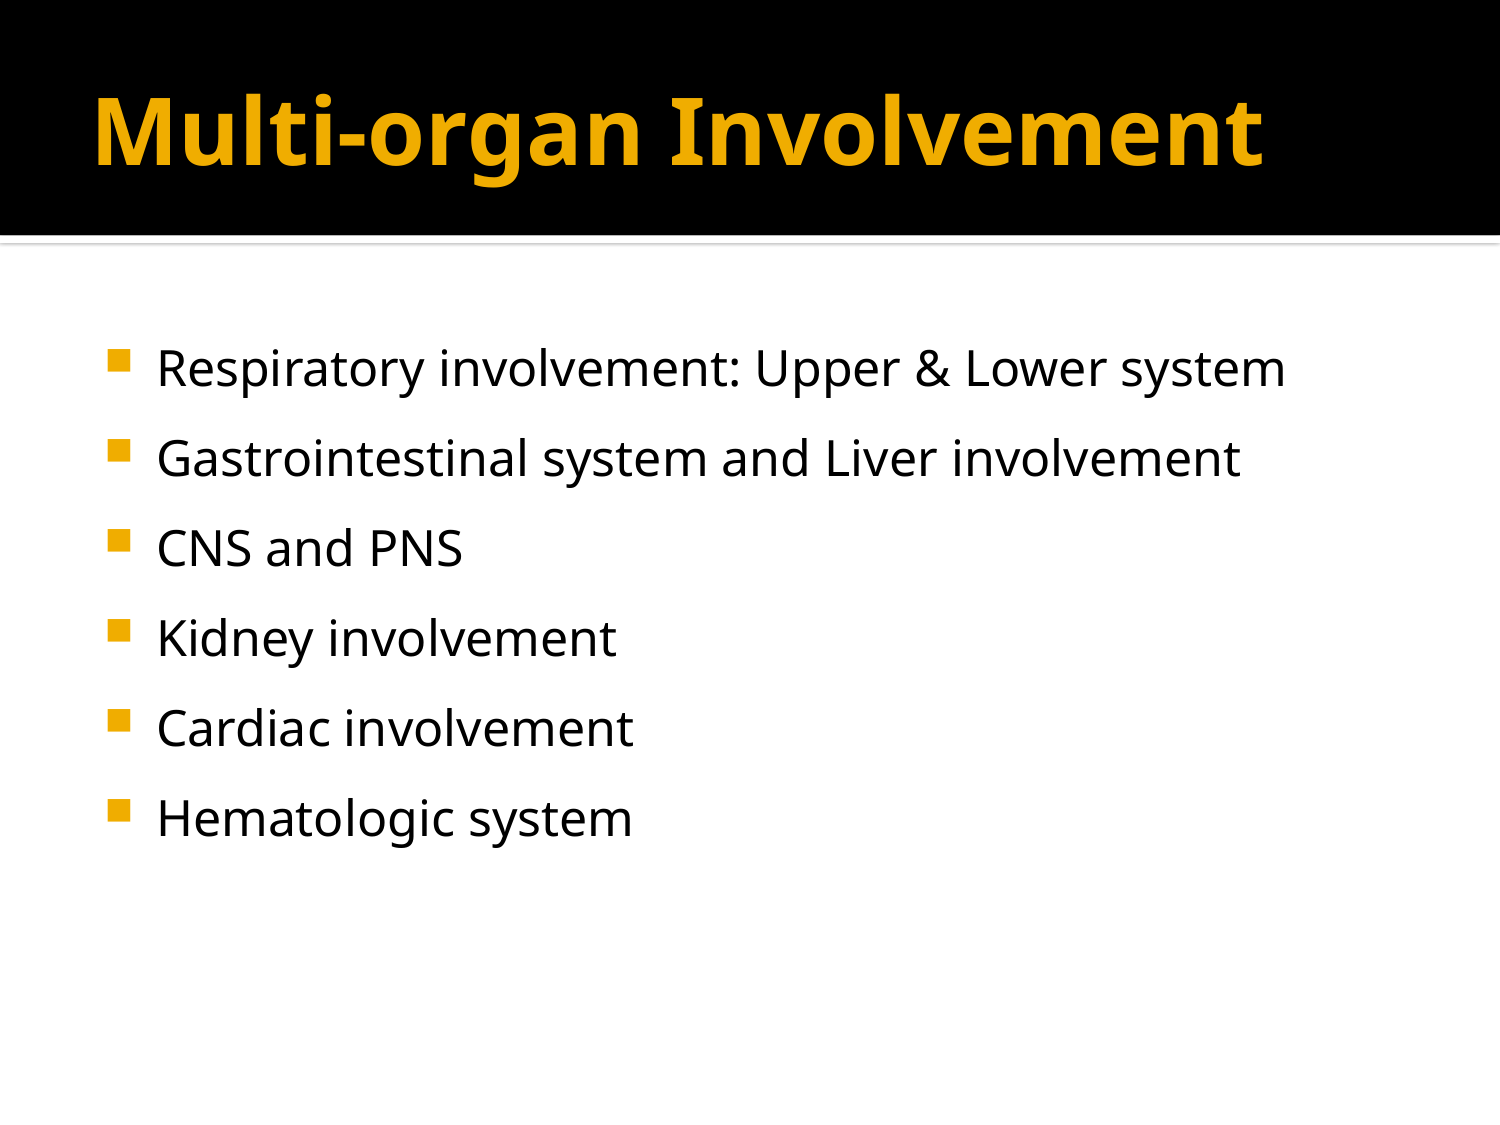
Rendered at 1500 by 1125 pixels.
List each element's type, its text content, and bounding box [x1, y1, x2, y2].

title Multi-organ Involvement [75, 25, 1425, 231]
list Respiratory involvement: Upper & Lower system Gastrointestinal system and Liver involvement CNS and PNS Kidney involvement Cardiac involvement Hematologic system [75, 291, 1425, 1050]
